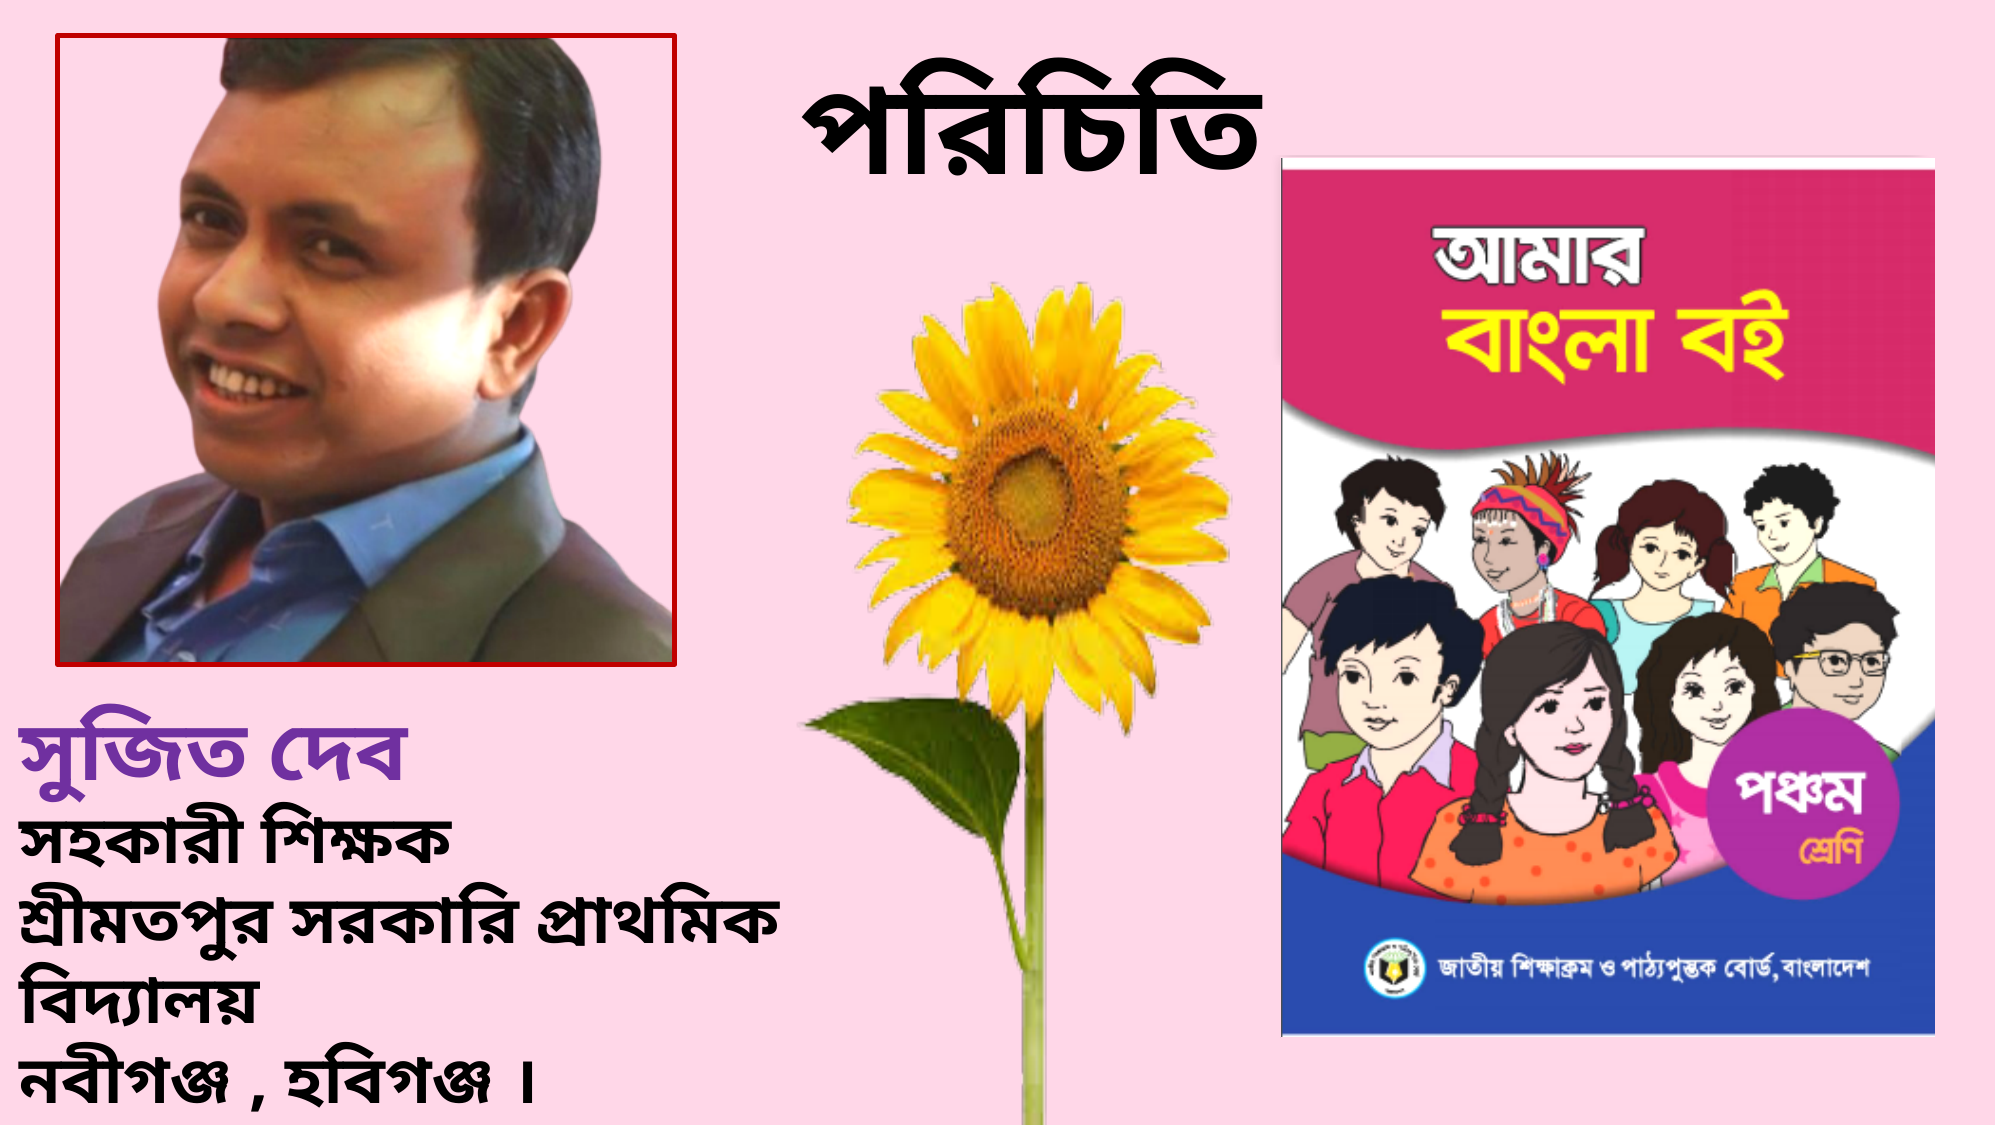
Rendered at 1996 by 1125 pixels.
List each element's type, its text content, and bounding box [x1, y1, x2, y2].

picture [1279, 157, 1936, 1038]
picture [59, 37, 673, 663]
picture [784, 140, 1264, 1125]
text_box সুজিত দেব সহকারী শিক্ষক শ্রীমতপুর সরকারি প্রাথমিক বিদ্যালয় নবীগঞ্জ , হবিগঞ্জ । [0, 687, 779, 1125]
text_box পরিচিতি [714, 37, 1347, 210]
